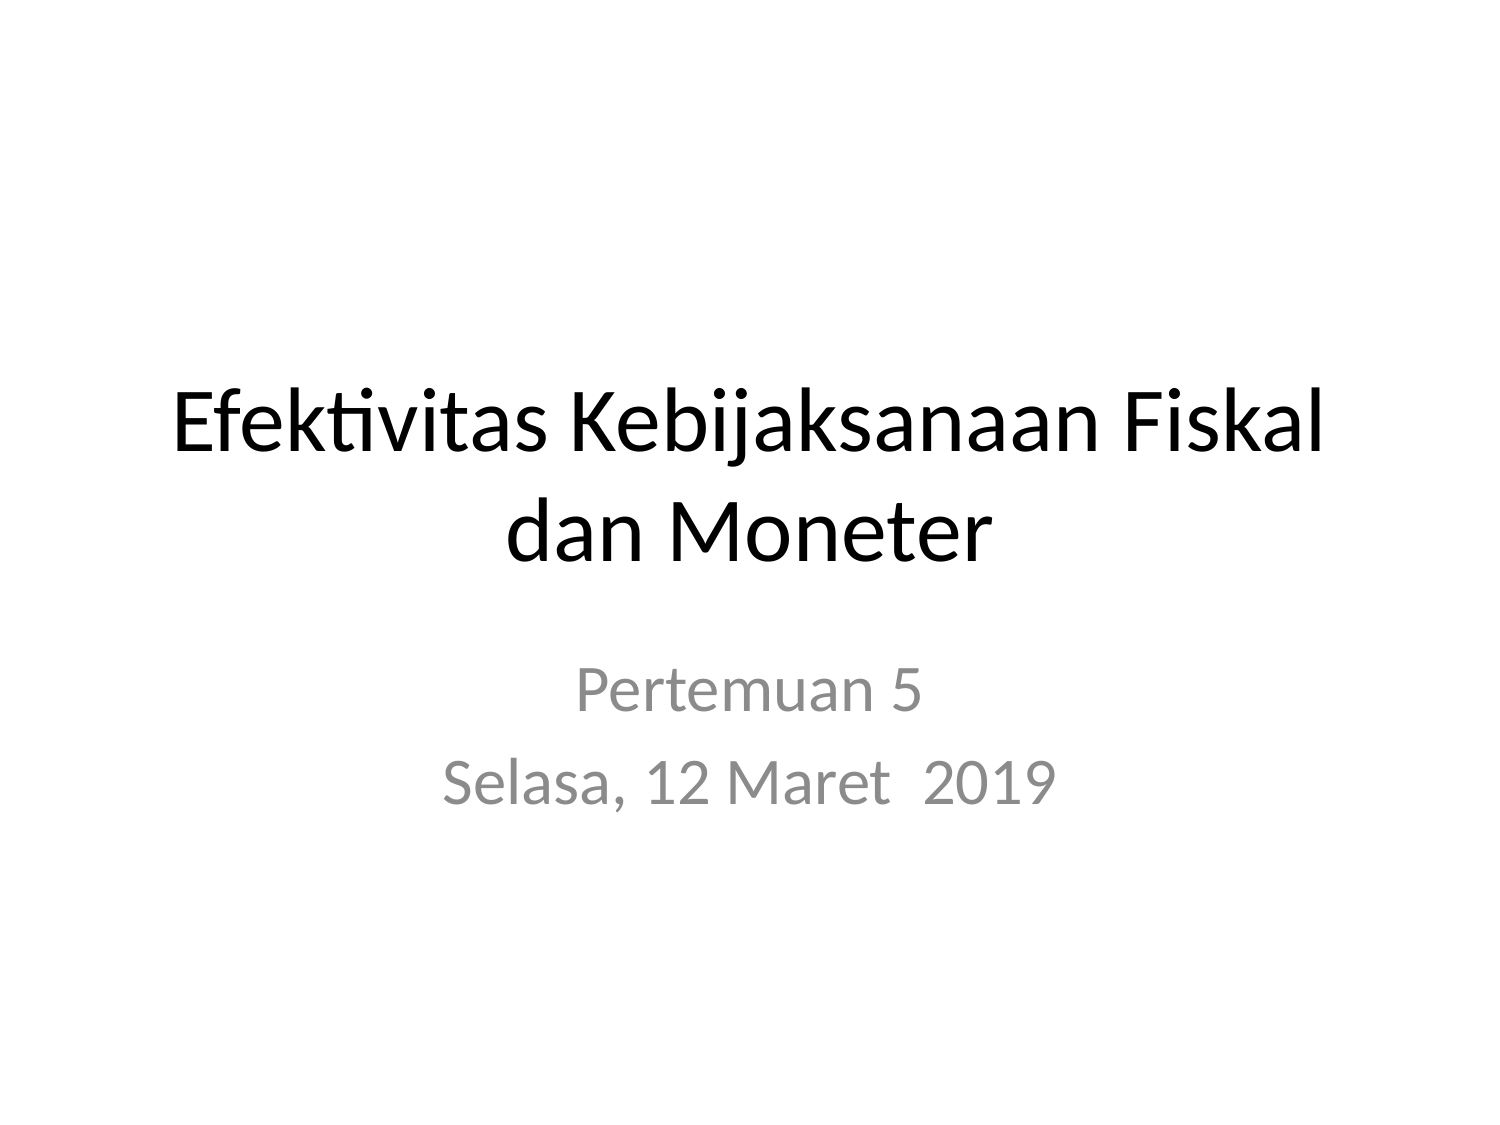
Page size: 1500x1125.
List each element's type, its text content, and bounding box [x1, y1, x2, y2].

subtitle Pertemuan 5 Selasa, 12 Maret 2019 [225, 637, 1275, 925]
title Efektivitas Kebijaksanaan Fiskal dan Moneter [112, 349, 1388, 591]
